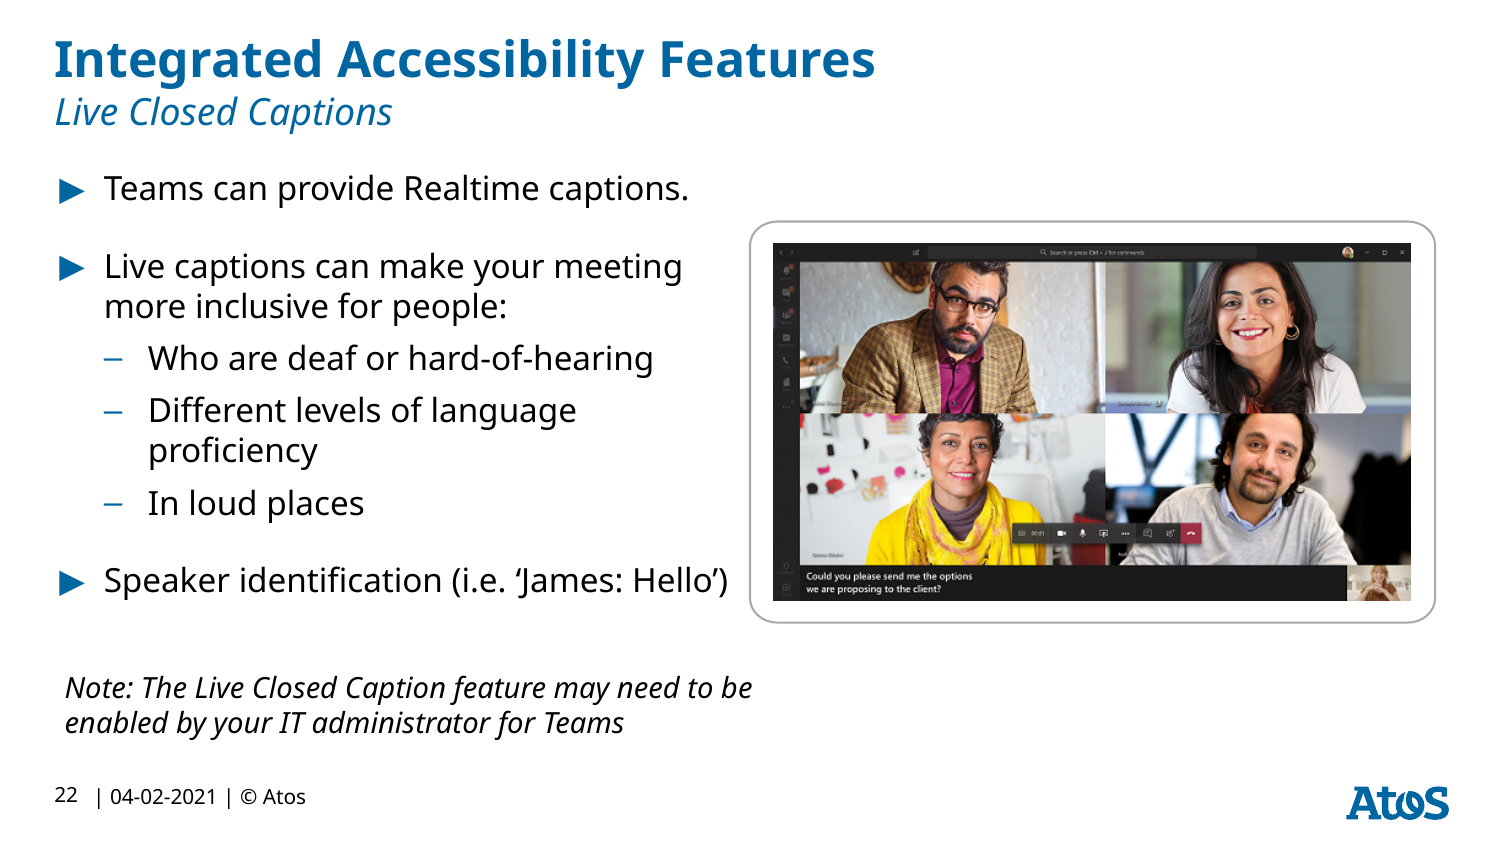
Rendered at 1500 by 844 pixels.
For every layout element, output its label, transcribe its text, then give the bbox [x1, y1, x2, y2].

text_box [749, 221, 1436, 623]
list Teams can provide Realtime captions. Live captions can make your meeting more inclusive for people: Who are deaf or hard-of-hearing Different levels of language proficiency In loud places Speaker identification (i.e. ‘James: Hello’) [44, 159, 755, 757]
text_box Note: The Live Closed Caption feature may need to be enabled by your IT administrator for Teams [49, 662, 800, 748]
title Integrated Accessibility Features Live Closed Captions [39, 20, 1471, 139]
slide_number 22 [39, 778, 113, 814]
